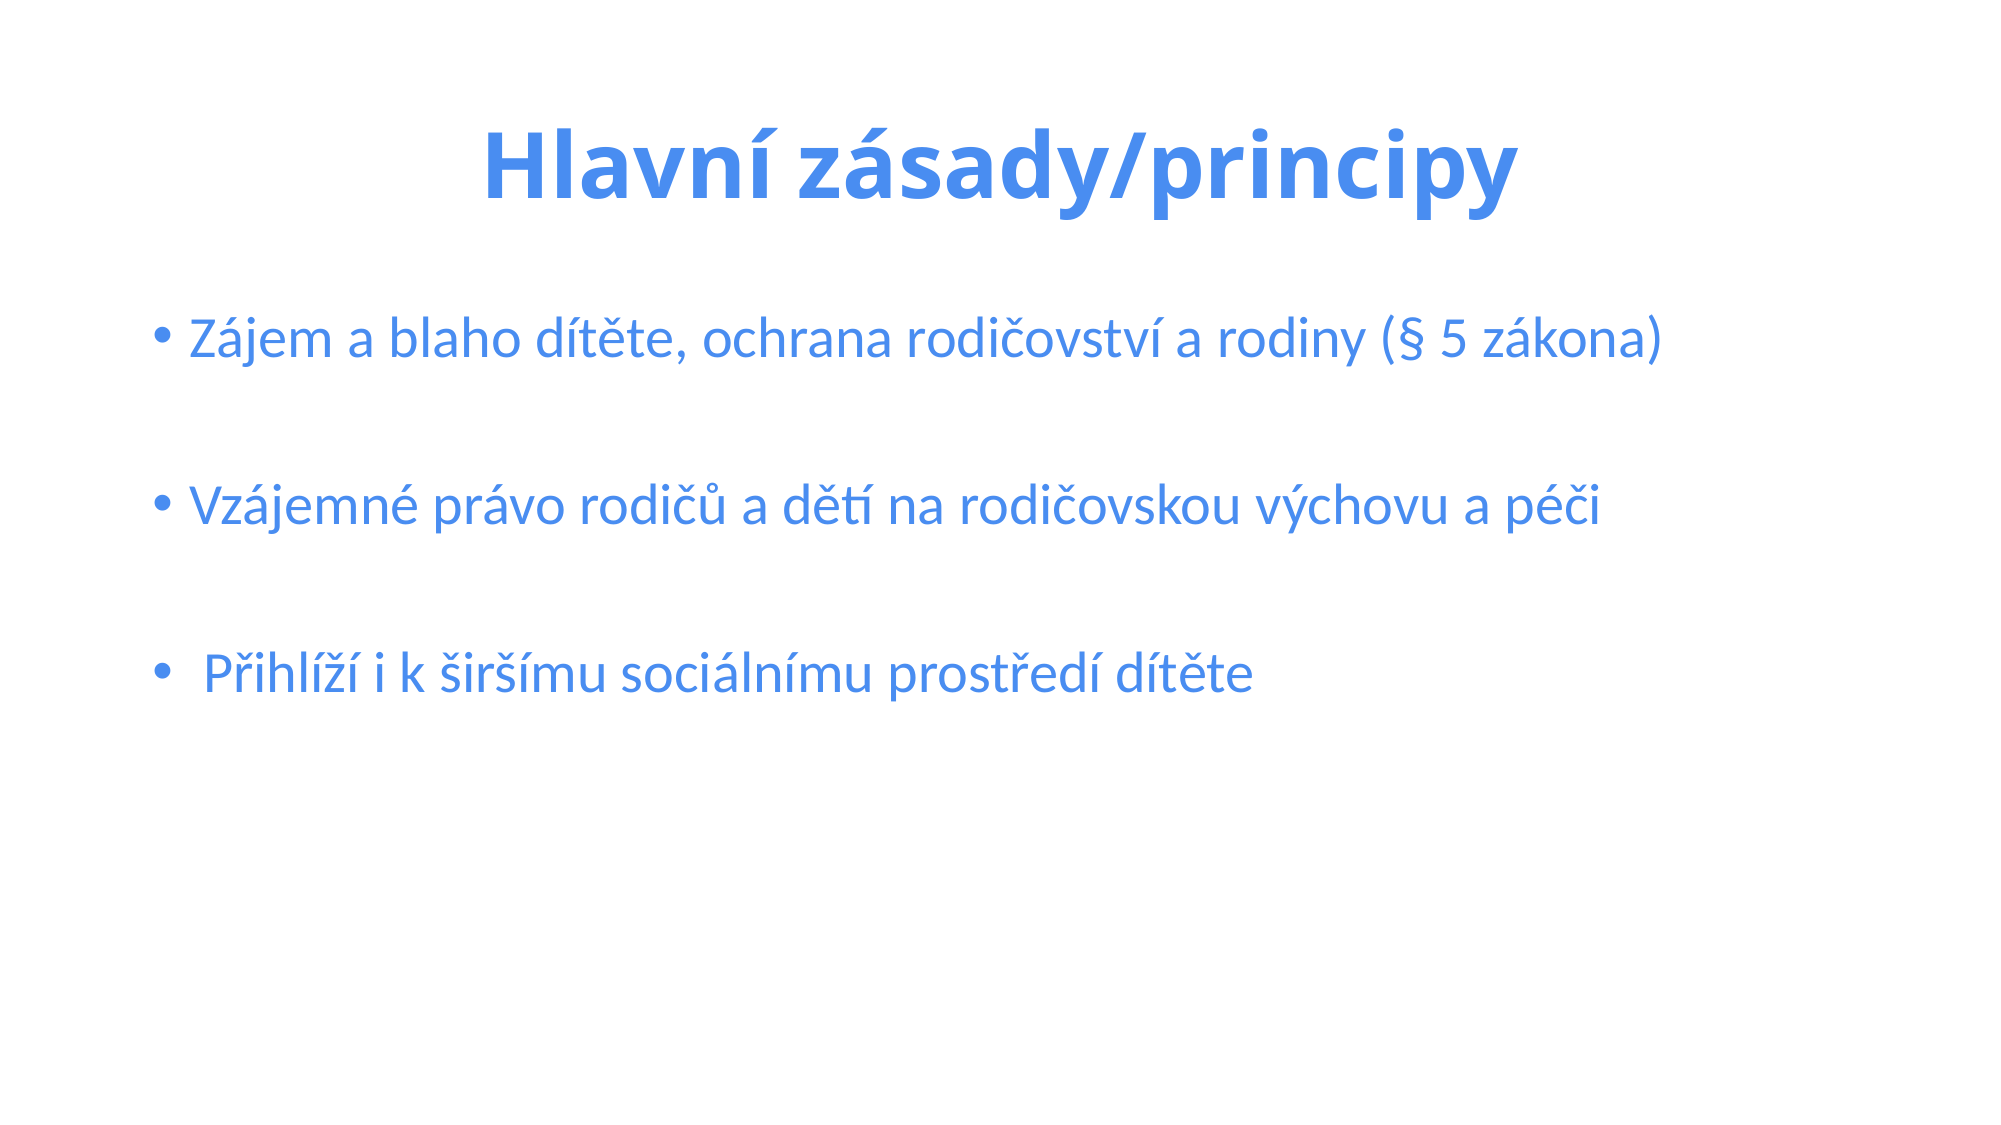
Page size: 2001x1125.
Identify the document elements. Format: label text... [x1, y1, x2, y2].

title Hlavní zásady/principy [137, 59, 1863, 278]
list Zájem a blaho dítěte, ochrana rodičovství a rodiny (§ 5 zákona) Vzájemné právo rodičů a dětí na rodičovskou výchovu a péči Přihlíží i k širšímu sociálnímu prostředí dítěte [137, 299, 1863, 1014]
